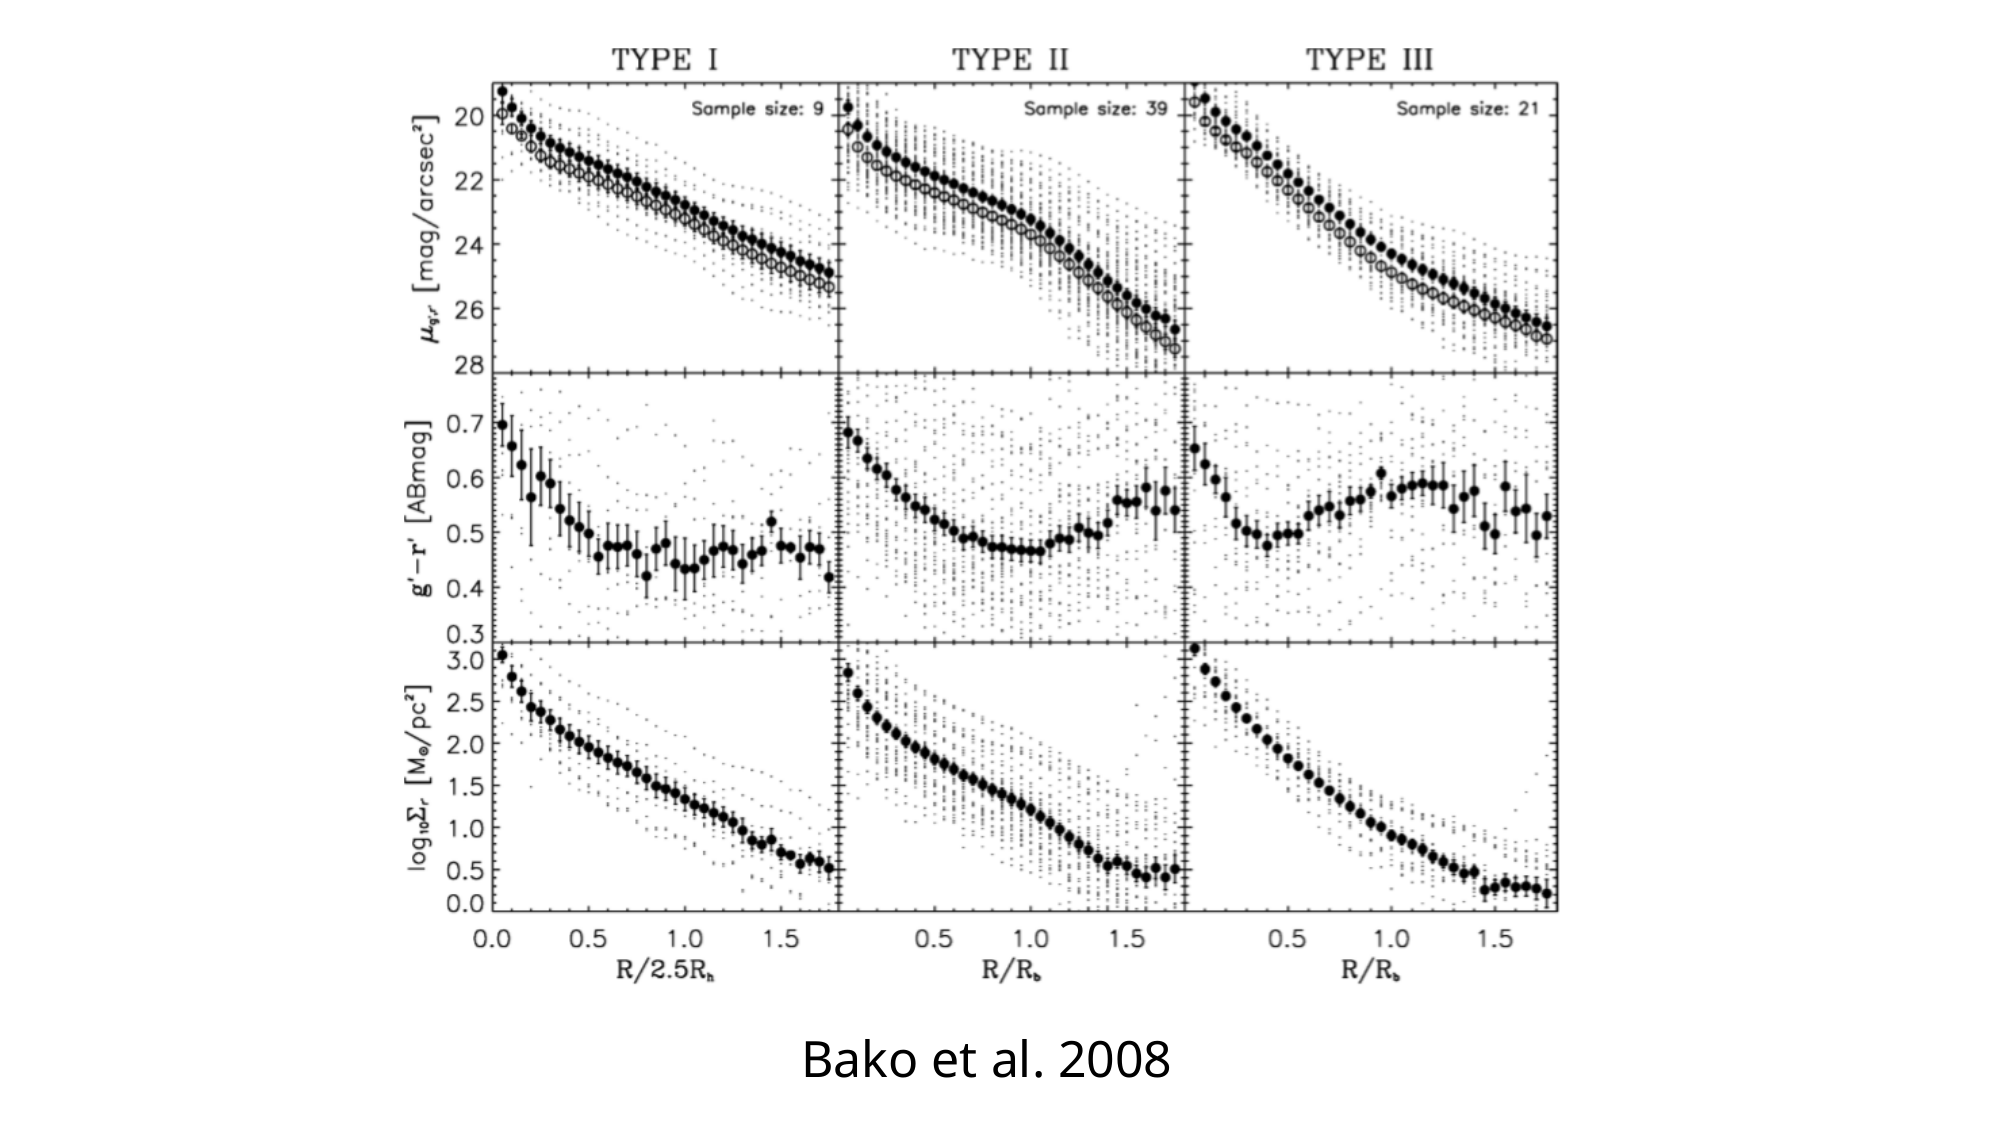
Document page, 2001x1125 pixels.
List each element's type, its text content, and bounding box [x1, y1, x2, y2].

picture [380, 24, 1592, 1000]
text_box Bako et al. 2008 [786, 1019, 1328, 1095]
